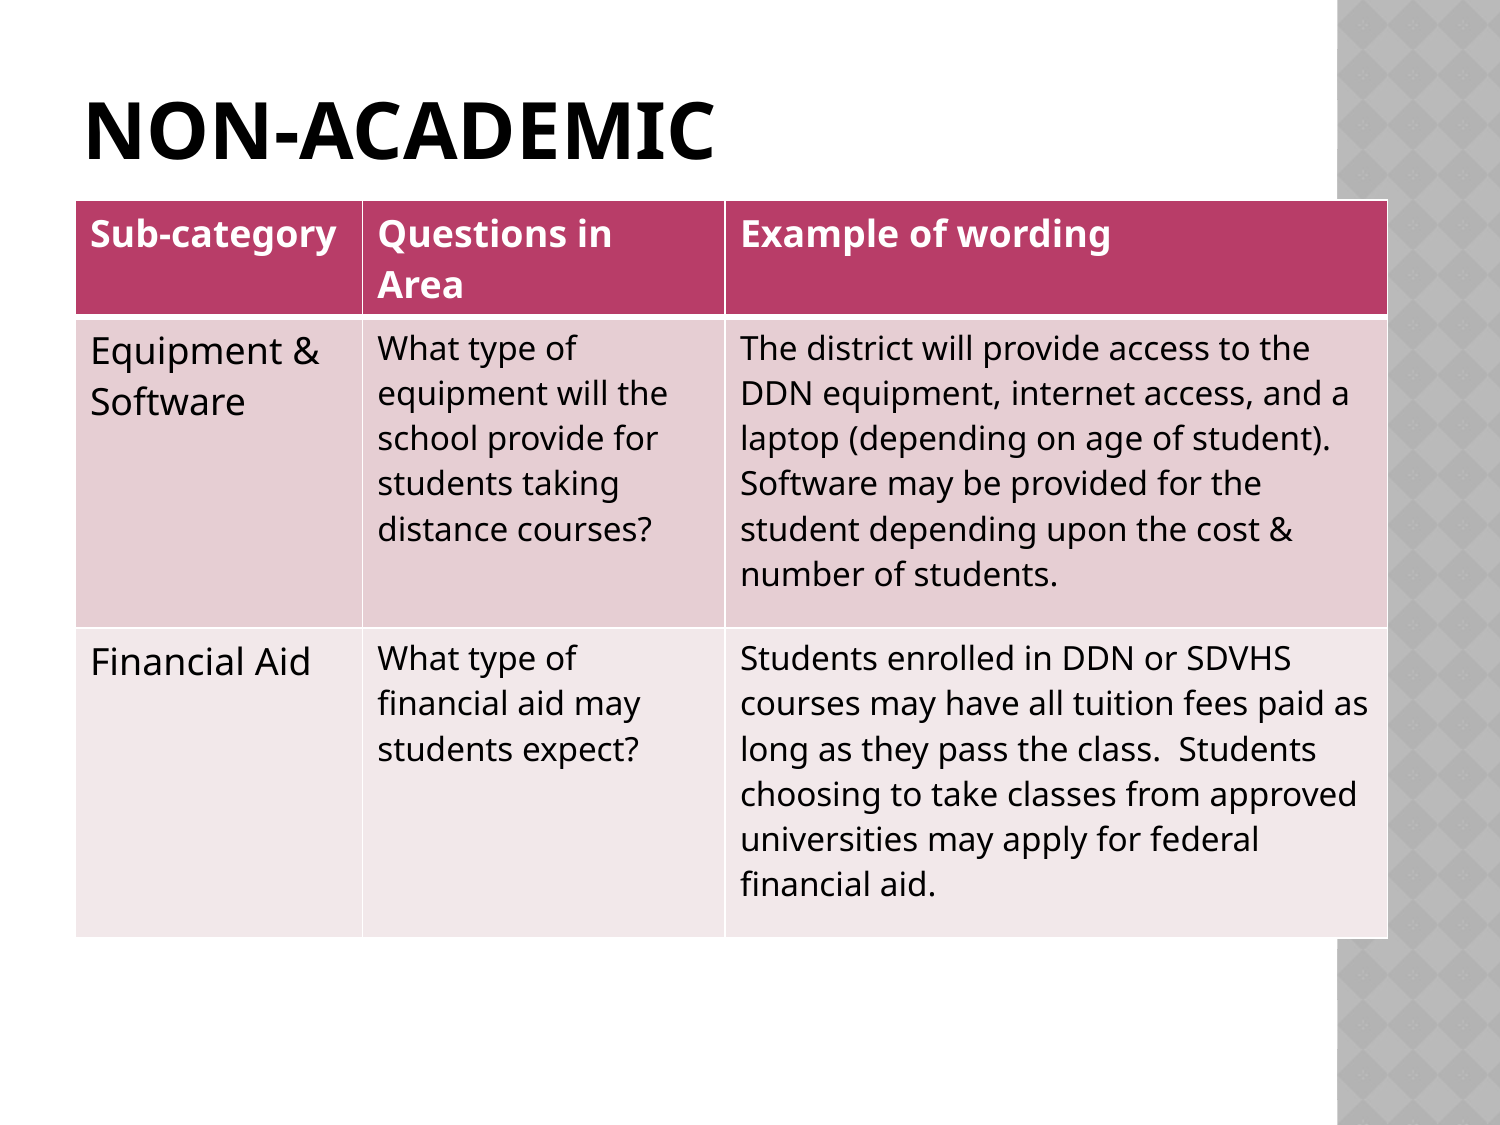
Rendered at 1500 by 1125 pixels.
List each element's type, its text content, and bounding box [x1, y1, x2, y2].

table_cell Financial Aid [76, 629, 362, 937]
table_cell What type of financial aid may students expect? [363, 629, 724, 937]
table_cell Equipment & Software [76, 320, 362, 627]
table_header Sub-category [76, 201, 362, 314]
table_header Questions in Area [363, 201, 724, 314]
table_header Example of wording [726, 201, 1387, 314]
table_cell The district will provide access to the DDN equipment, internet access, and a laptop (depending on age of student). Software may be provided for the student depending upon the cost & number of students. [726, 320, 1387, 627]
table_cell Students enrolled in DDN or SDVHS courses may have all tuition fees paid as long as they pass the class. Students choosing to take classes from approved universities may apply for federal financial aid. [726, 629, 1387, 937]
title Non-academic [75, 52, 1263, 175]
table_cell What type of equipment will the school provide for students taking distance courses? [363, 320, 724, 627]
